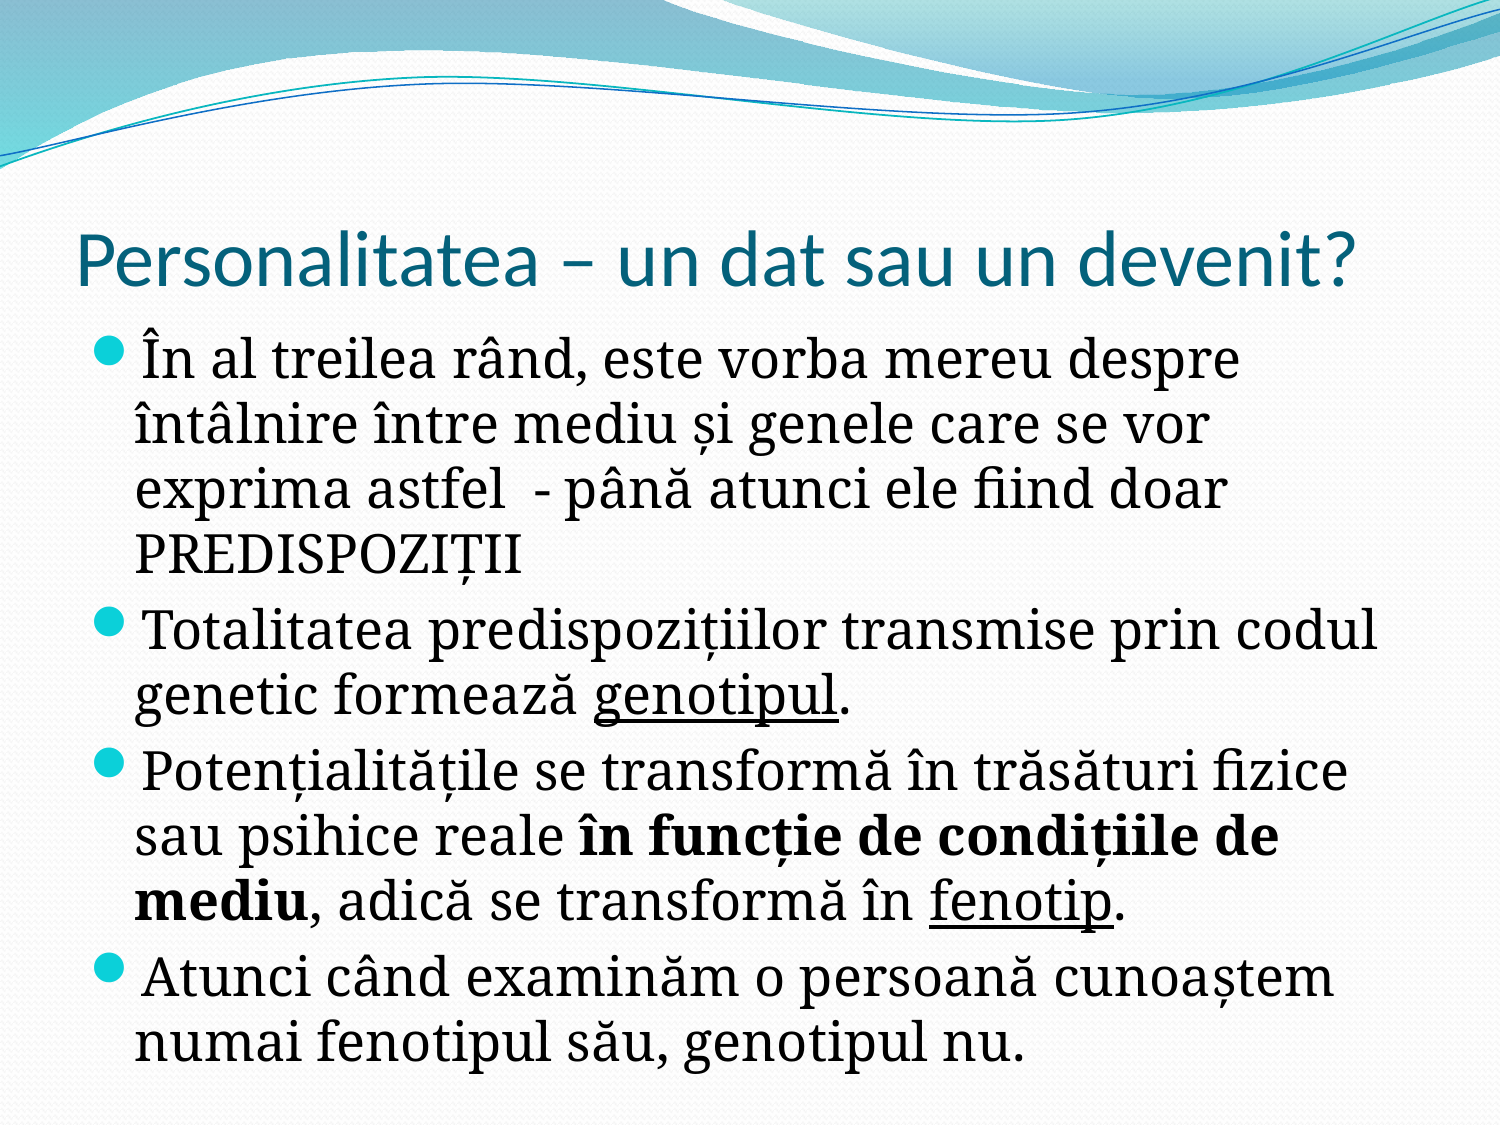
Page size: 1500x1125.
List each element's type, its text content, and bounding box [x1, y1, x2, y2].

title Personalitatea – un dat sau un devenit? [75, 115, 1425, 303]
list În al treilea rând, este vorba mereu despre întâlnire între mediu și genele care se vor exprima astfel - până atunci ele fiind doar PREDISPOZIȚII Totalitatea predispoziţiilor transmise prin codul genetic formează genotipul. Potenţialităţile se transformă în trăsături fizice sau psihice reale în funcţie de condiţiile de mediu, adică se transformă în fenotip. Atunci când examinăm o persoană cunoaştem numai fenotipul său, genotipul nu. [75, 317, 1425, 1038]
